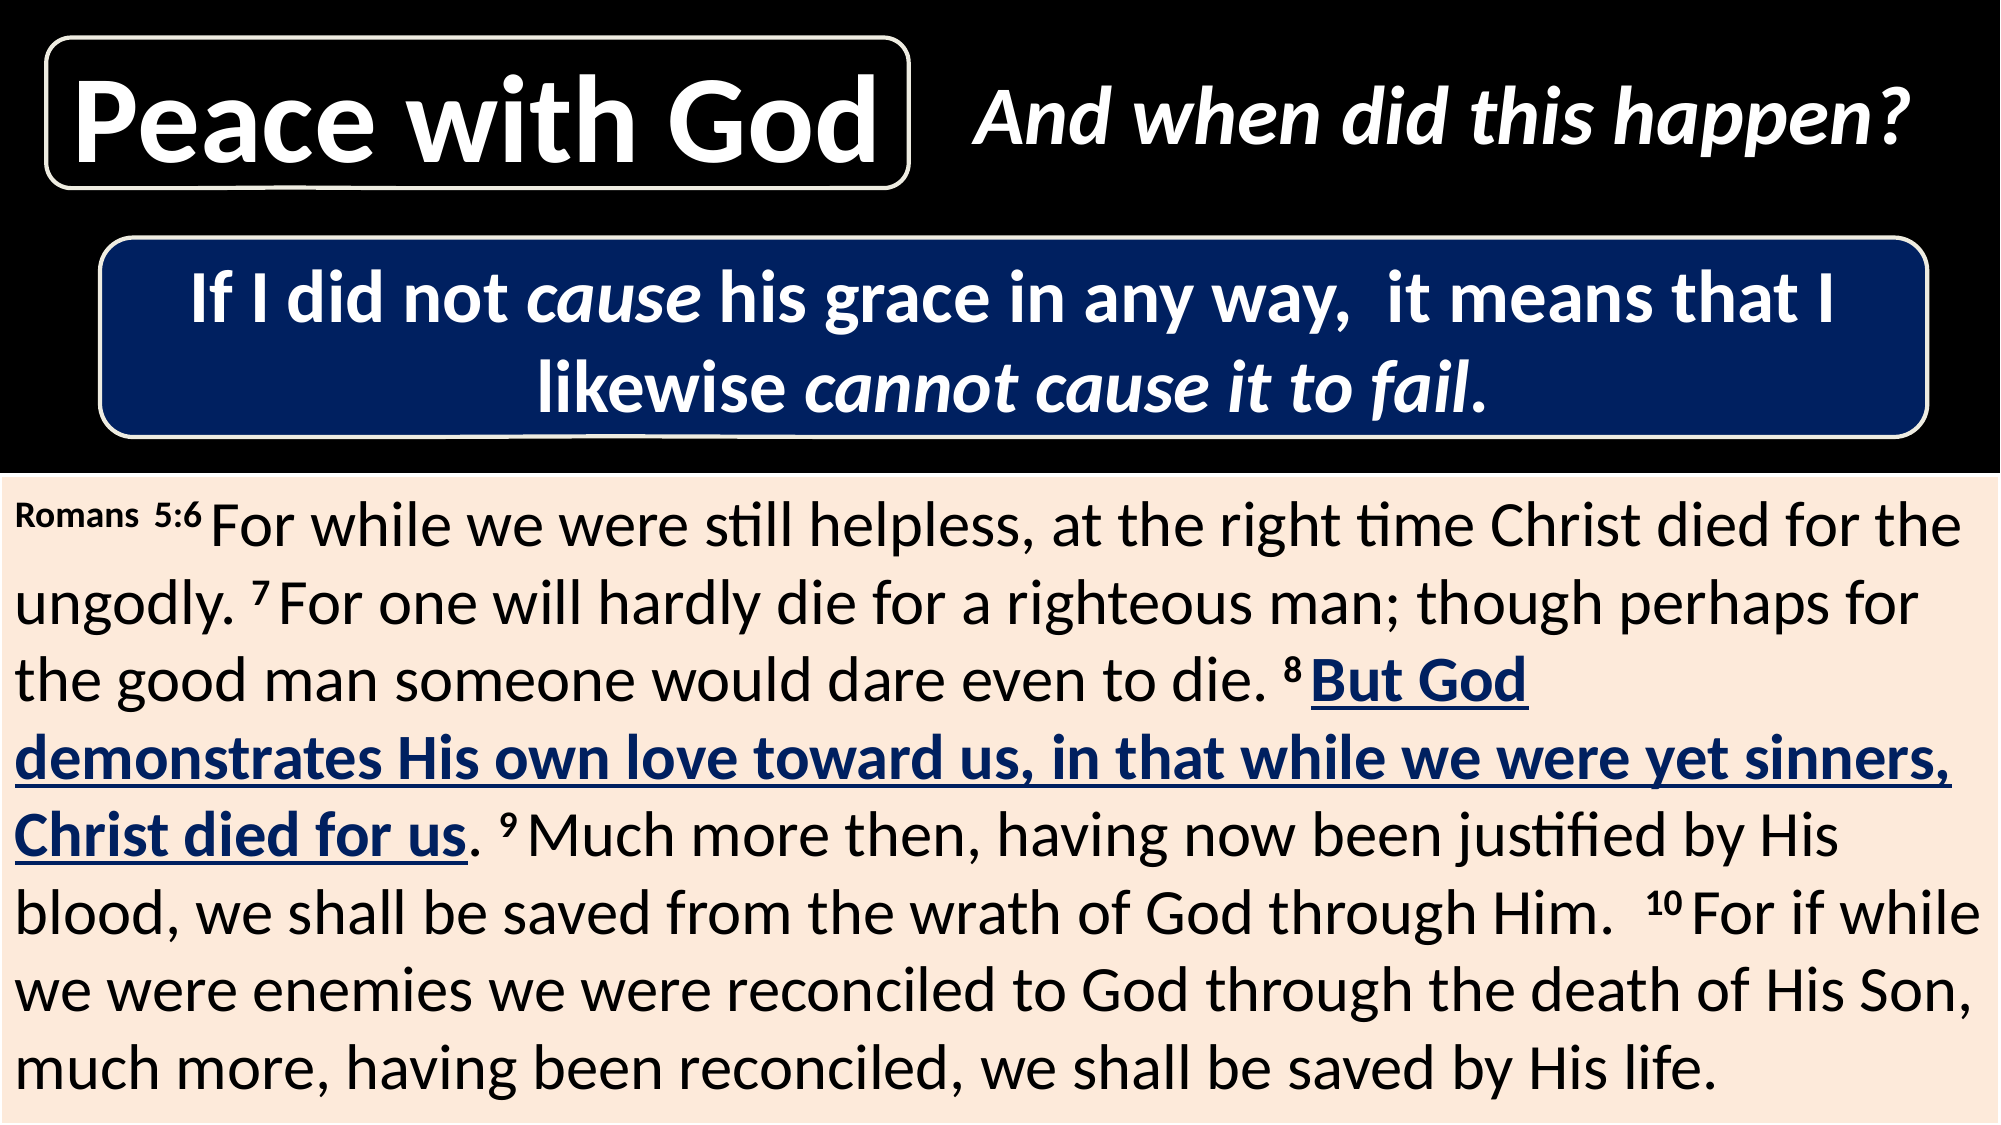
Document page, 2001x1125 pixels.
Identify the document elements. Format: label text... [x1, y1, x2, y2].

text_box If I did not cause his grace in any way, it means that I likewise cannot cause it to fail. [97, 235, 1930, 440]
text_box Romans 5:6 For while we were still helpless, at the right time Christ died for the ungodly. 7 For one will hardly die for a righteous man; though perhaps for the good man someone would dare even to die. 8 But God demonstrates His own love toward us, in that while we were yet sinners, Christ died for us. 9 Much more then, having now been justified by His blood, we shall be saved from the wrath of God through Him. 10 For if while we were enemies we were reconciled to God through the death of His Son, much more, having been reconciled, we shall be saved by His life. [0, 473, 2000, 1125]
text_box And when did this happen? [931, 33, 1956, 189]
text_box Peace with God [44, 35, 911, 191]
